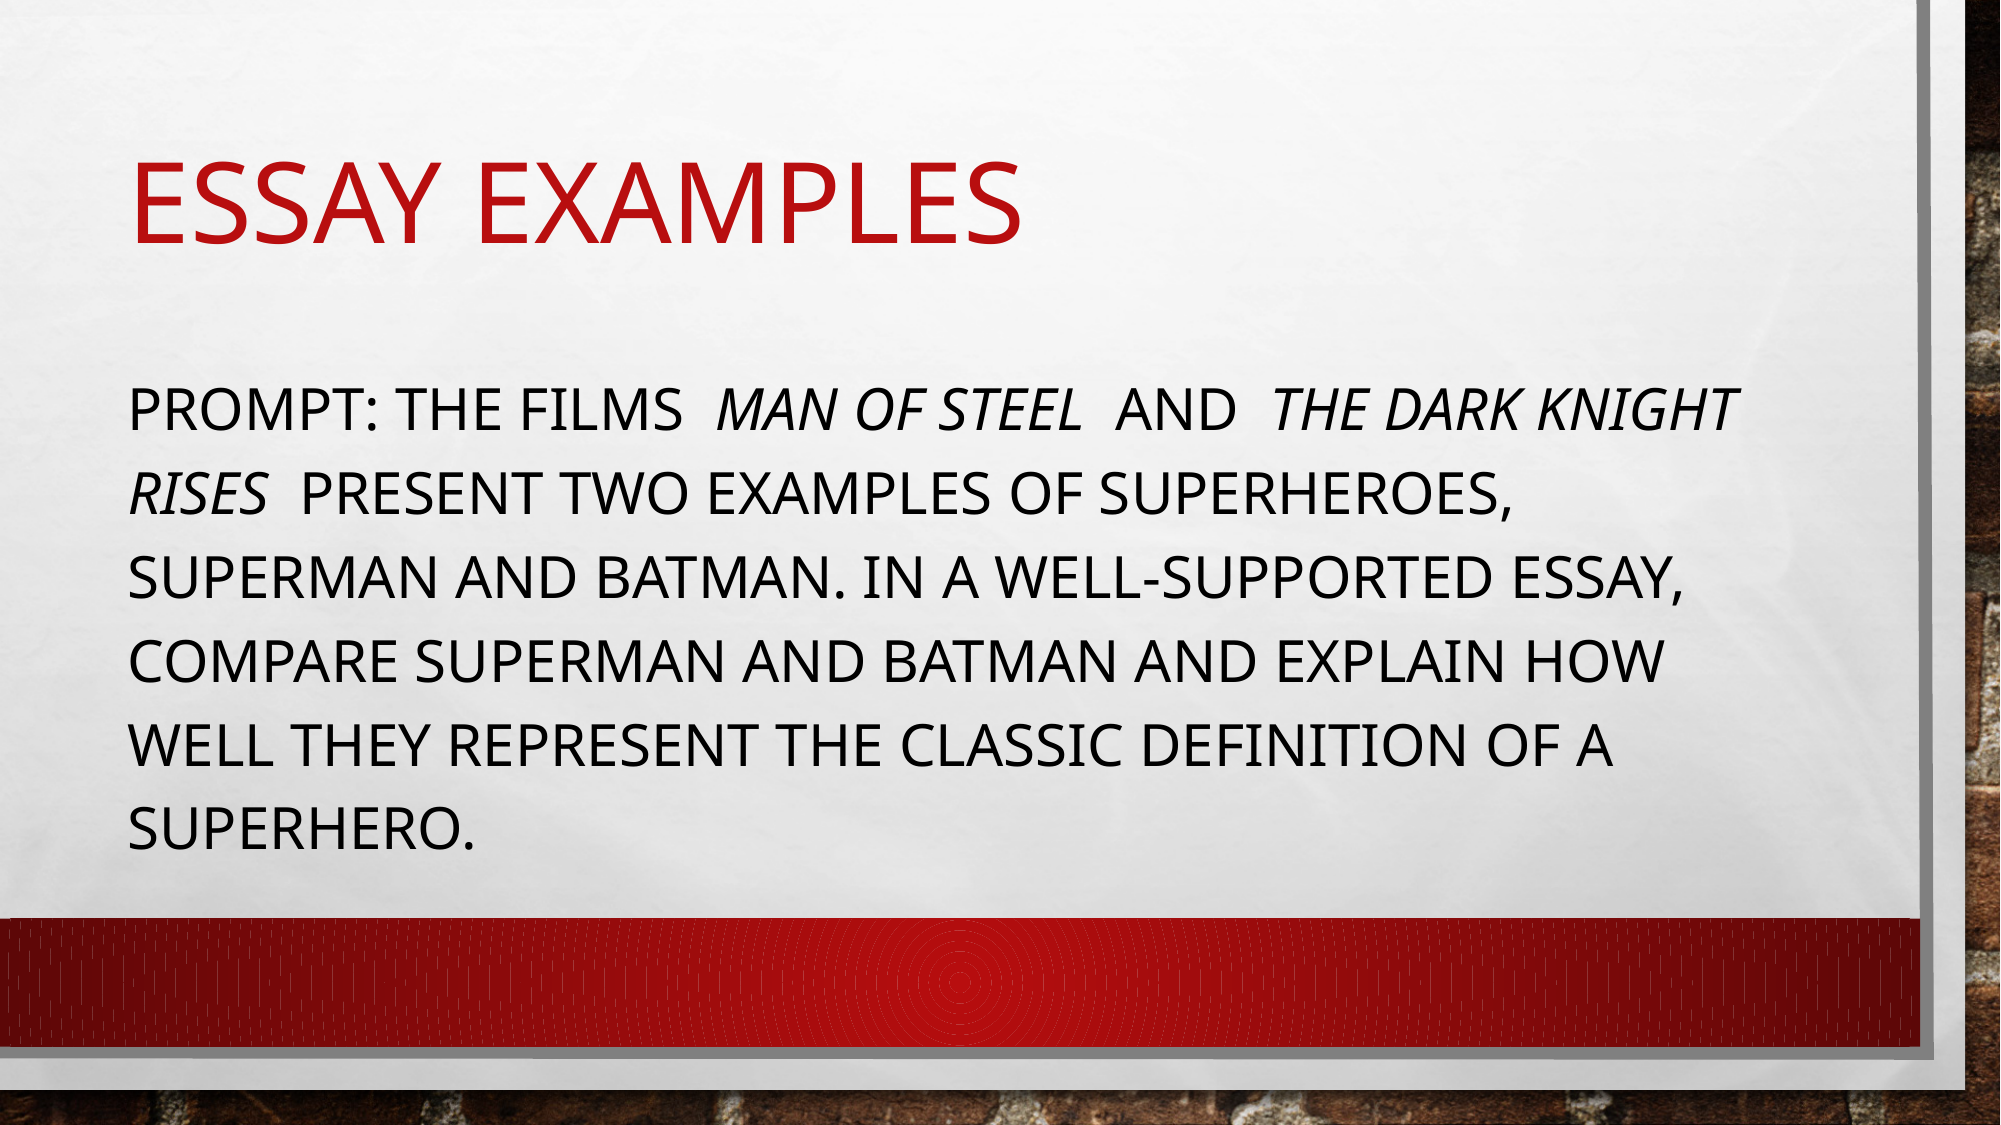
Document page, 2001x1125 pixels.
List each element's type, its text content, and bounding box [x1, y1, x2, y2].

list Prompt: the films Man of steel and the dark knight rises present two examples of superheroes, superman and batman. In a well-supported essay, compare superman and batman and explain how well they represent the classic definition of a superhero. [112, 338, 1818, 882]
title Essay examples [112, 112, 1818, 302]
picture [0, 0, 2000, 1125]
